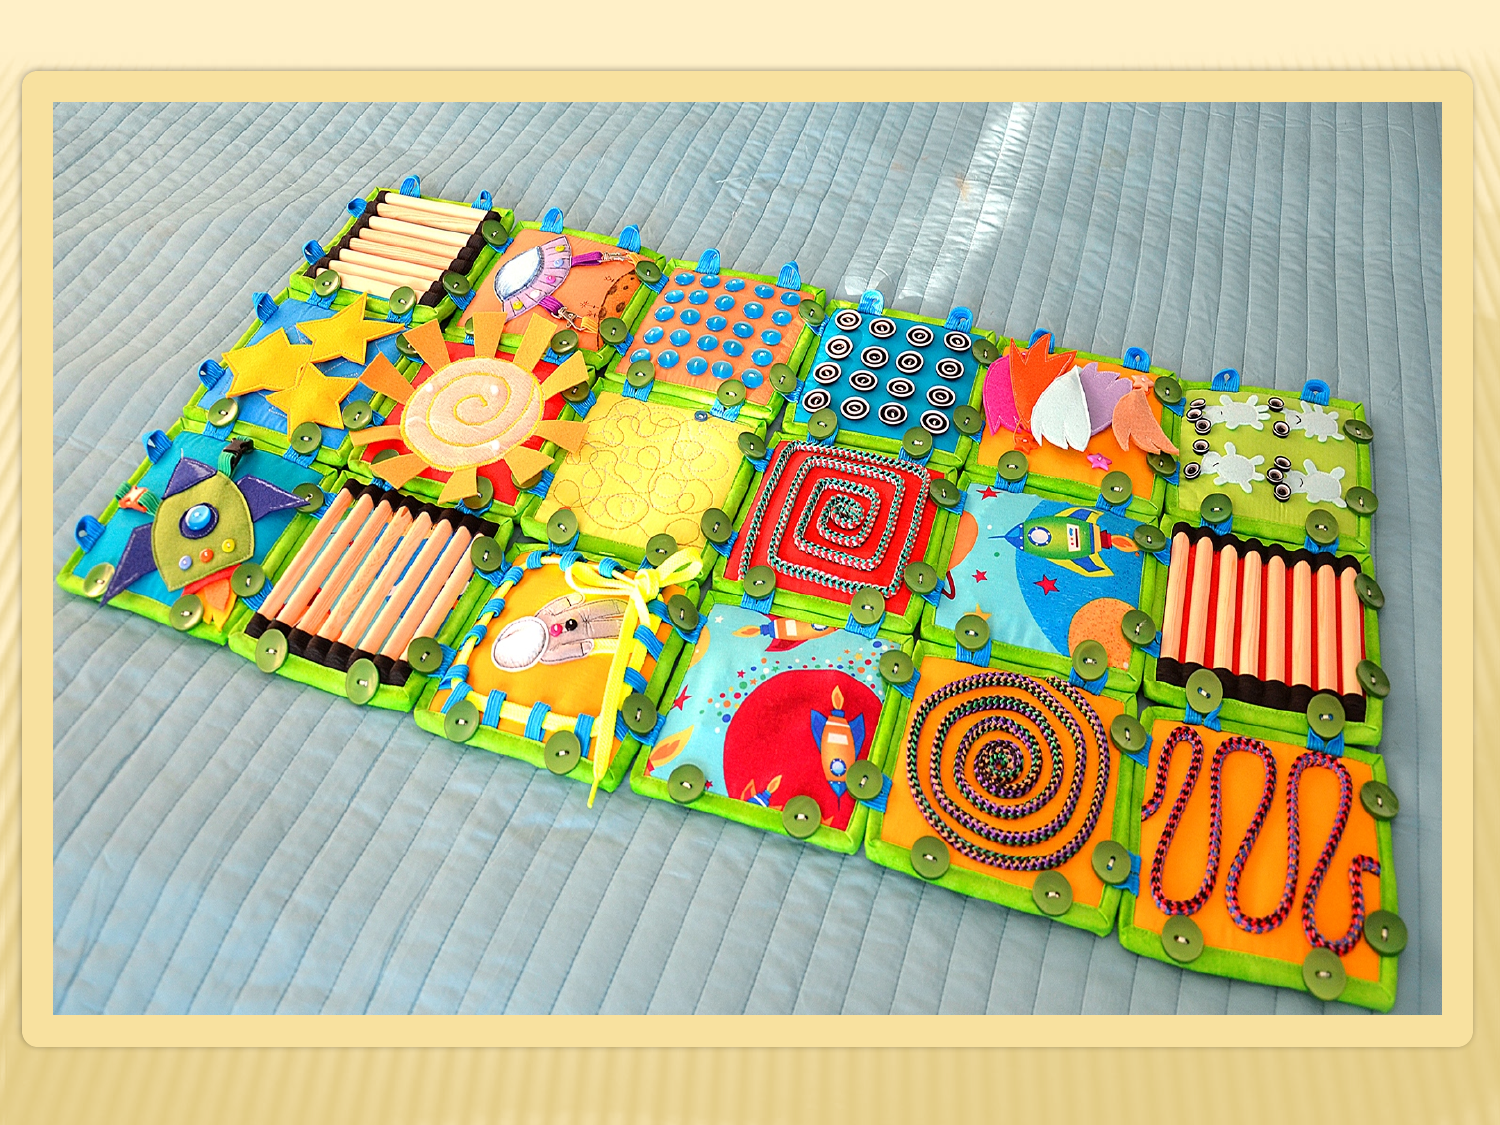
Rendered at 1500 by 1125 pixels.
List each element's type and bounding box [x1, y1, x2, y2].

picture [52, 101, 1442, 1016]
